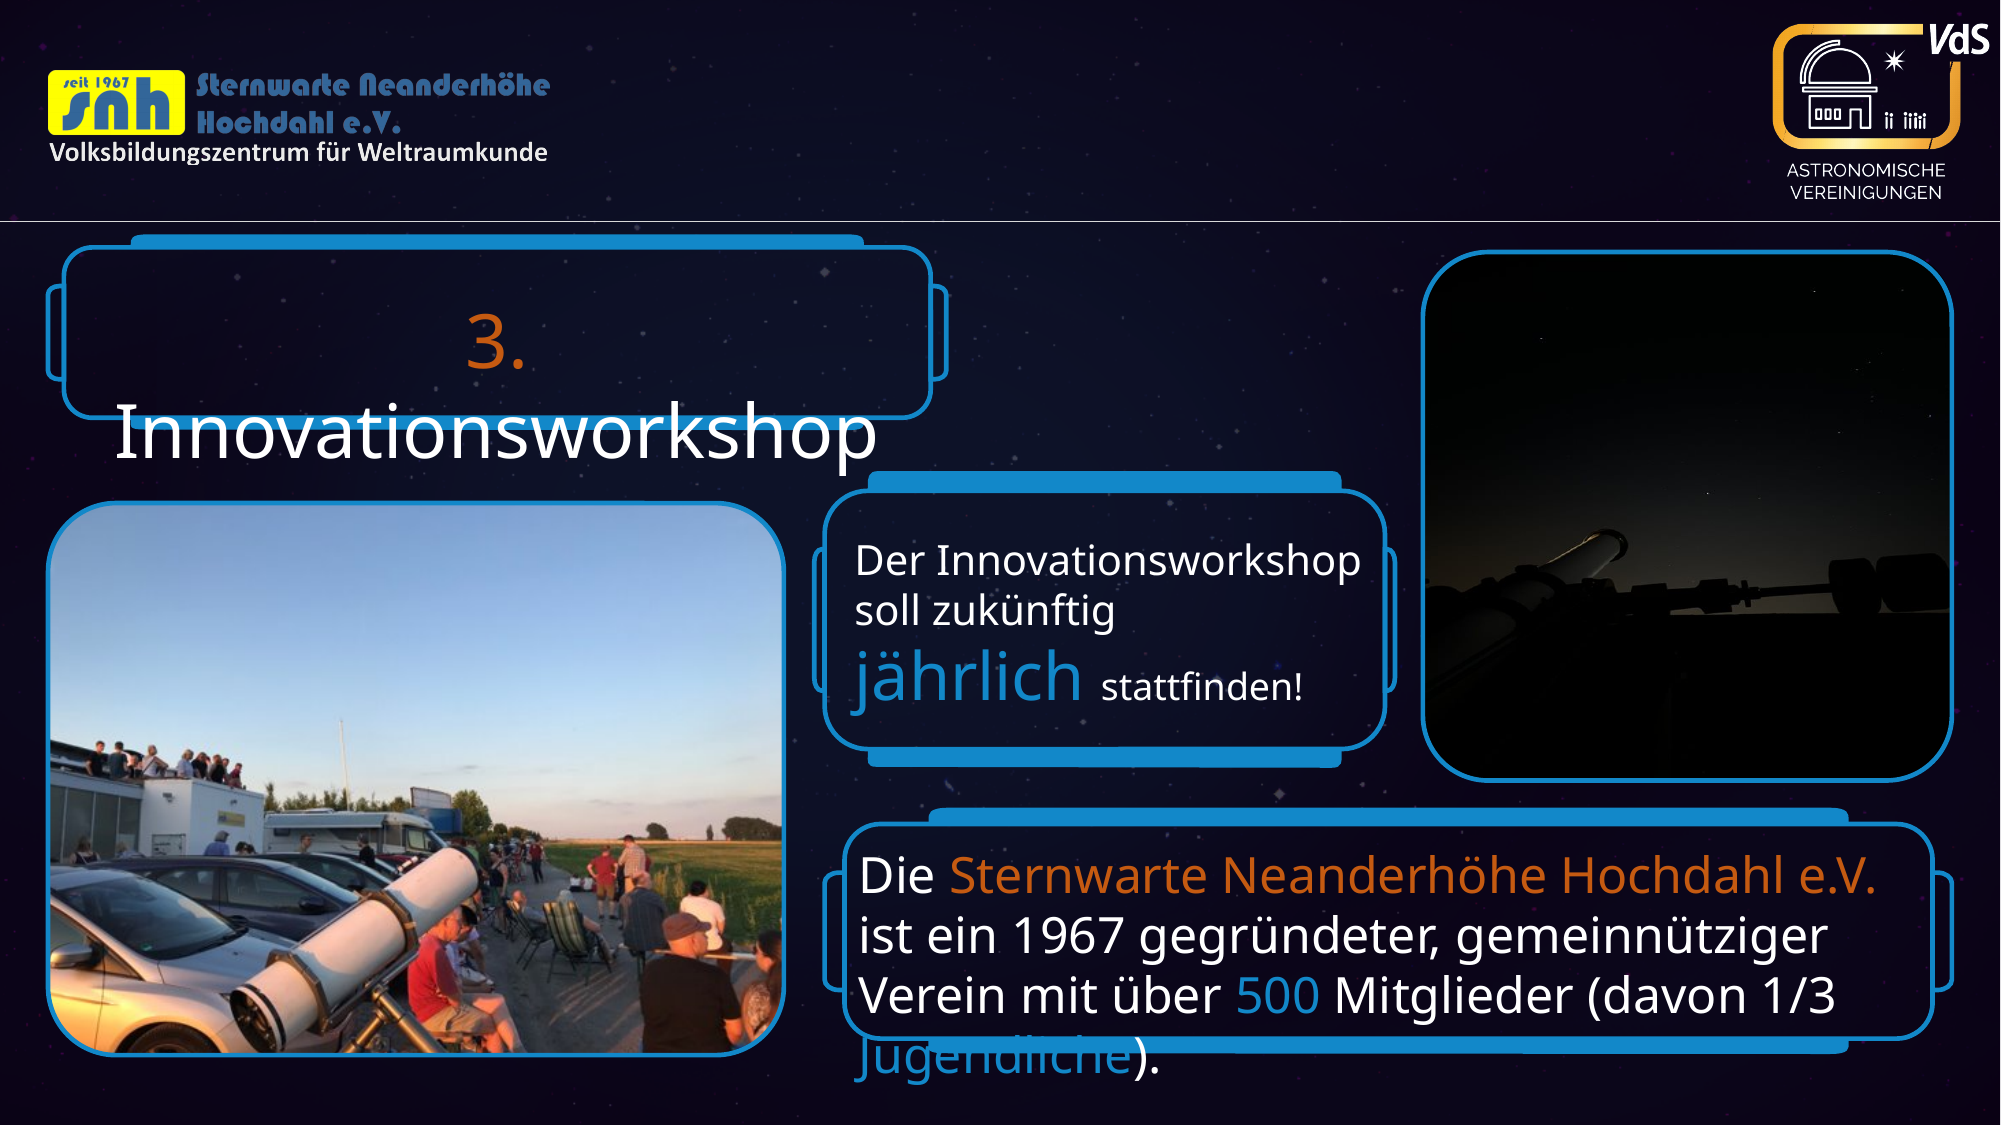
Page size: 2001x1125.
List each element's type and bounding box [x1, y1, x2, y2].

picture [0, 0, 2001, 1125]
text_box [1422, 252, 1952, 781]
text_box [824, 807, 1952, 1055]
text_box [48, 234, 947, 431]
text_box [814, 471, 1395, 768]
text_box [48, 501, 785, 1056]
